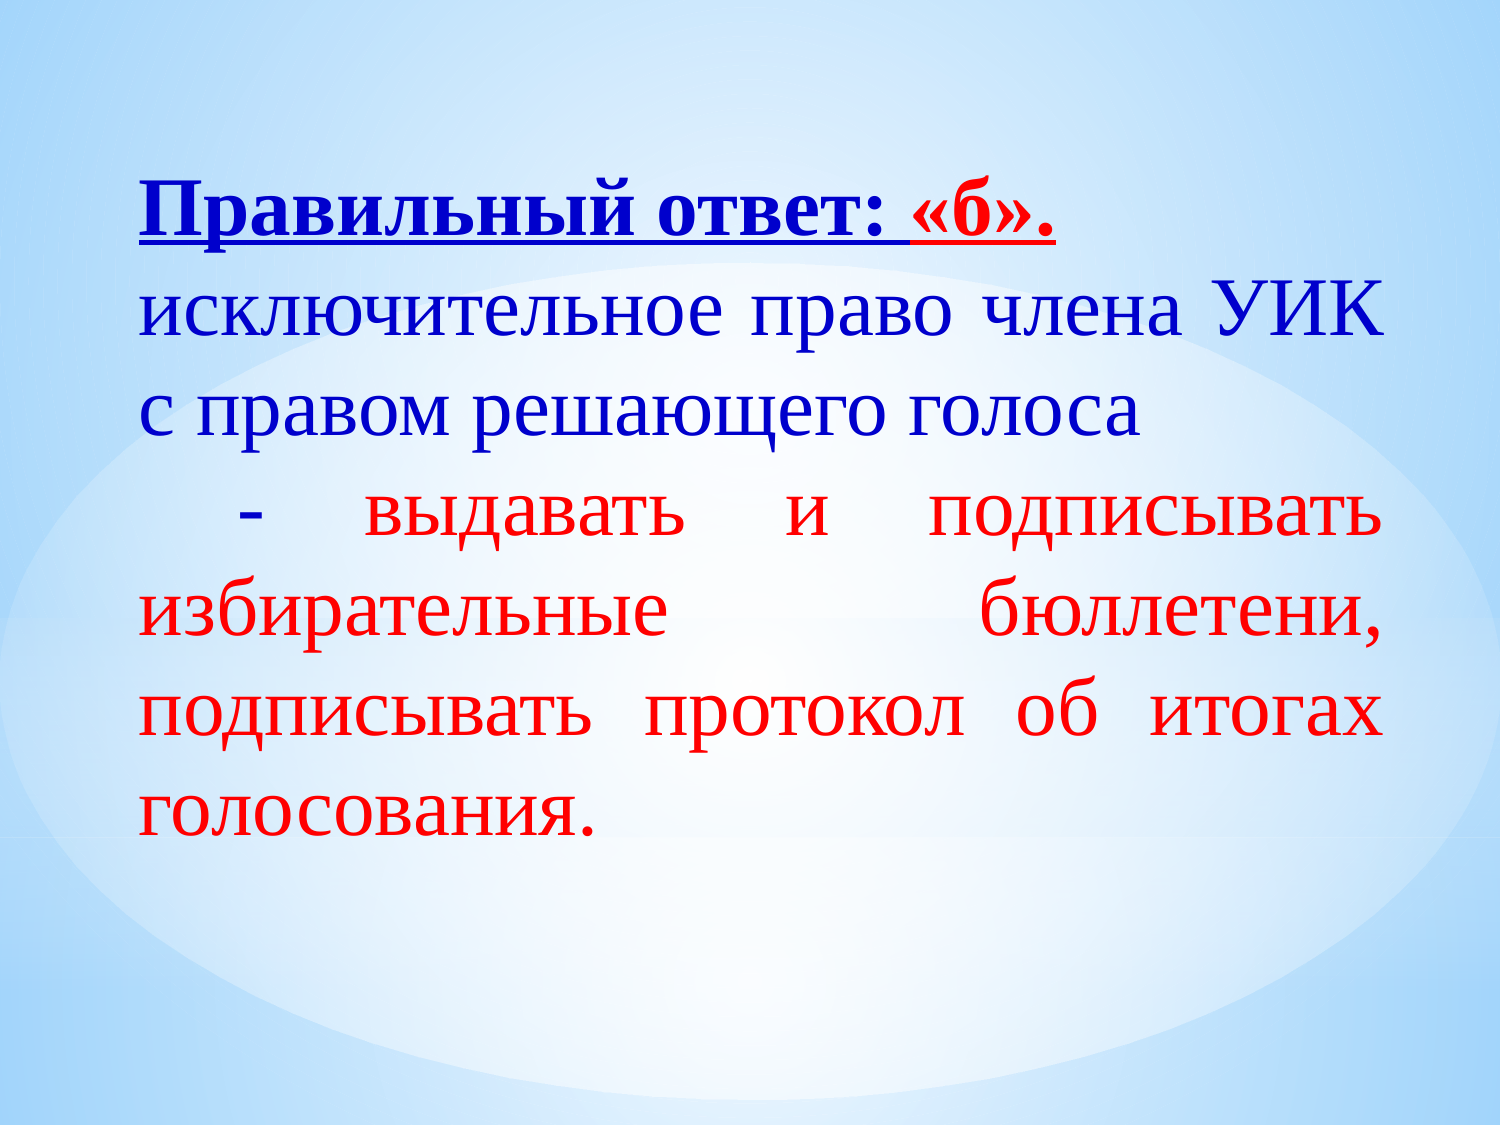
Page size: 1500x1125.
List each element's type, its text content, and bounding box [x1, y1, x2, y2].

text_box Правильный ответ: «б». исключительное право члена УИК с правом решающего голоса - выдавать и подписывать избирательные бюллетени, подписывать протокол об итогах голосования. [123, 145, 1400, 950]
